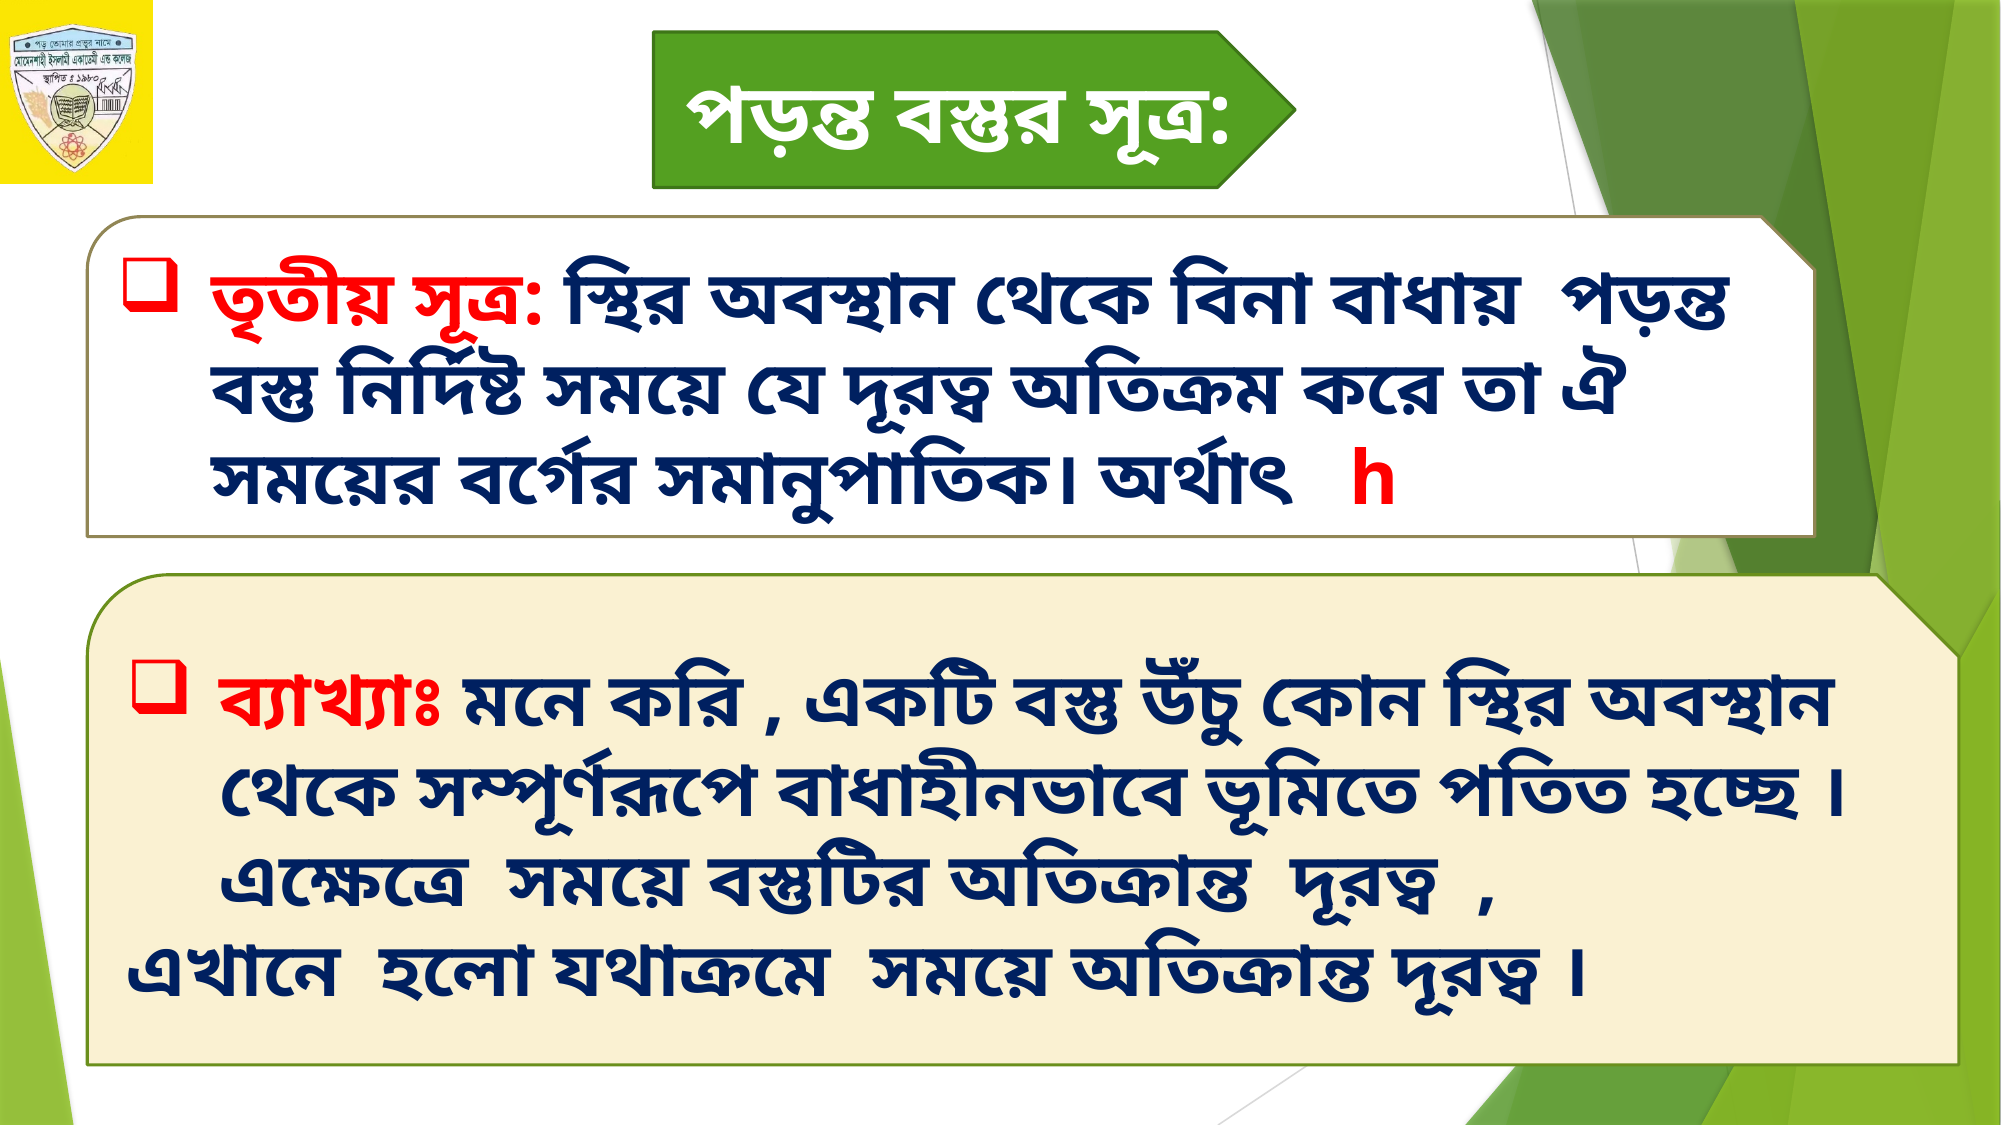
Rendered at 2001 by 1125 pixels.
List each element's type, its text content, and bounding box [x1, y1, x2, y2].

picture [0, 0, 153, 184]
text_box পড়ন্ত বস্তুর সূত্র: [651, 30, 1297, 190]
